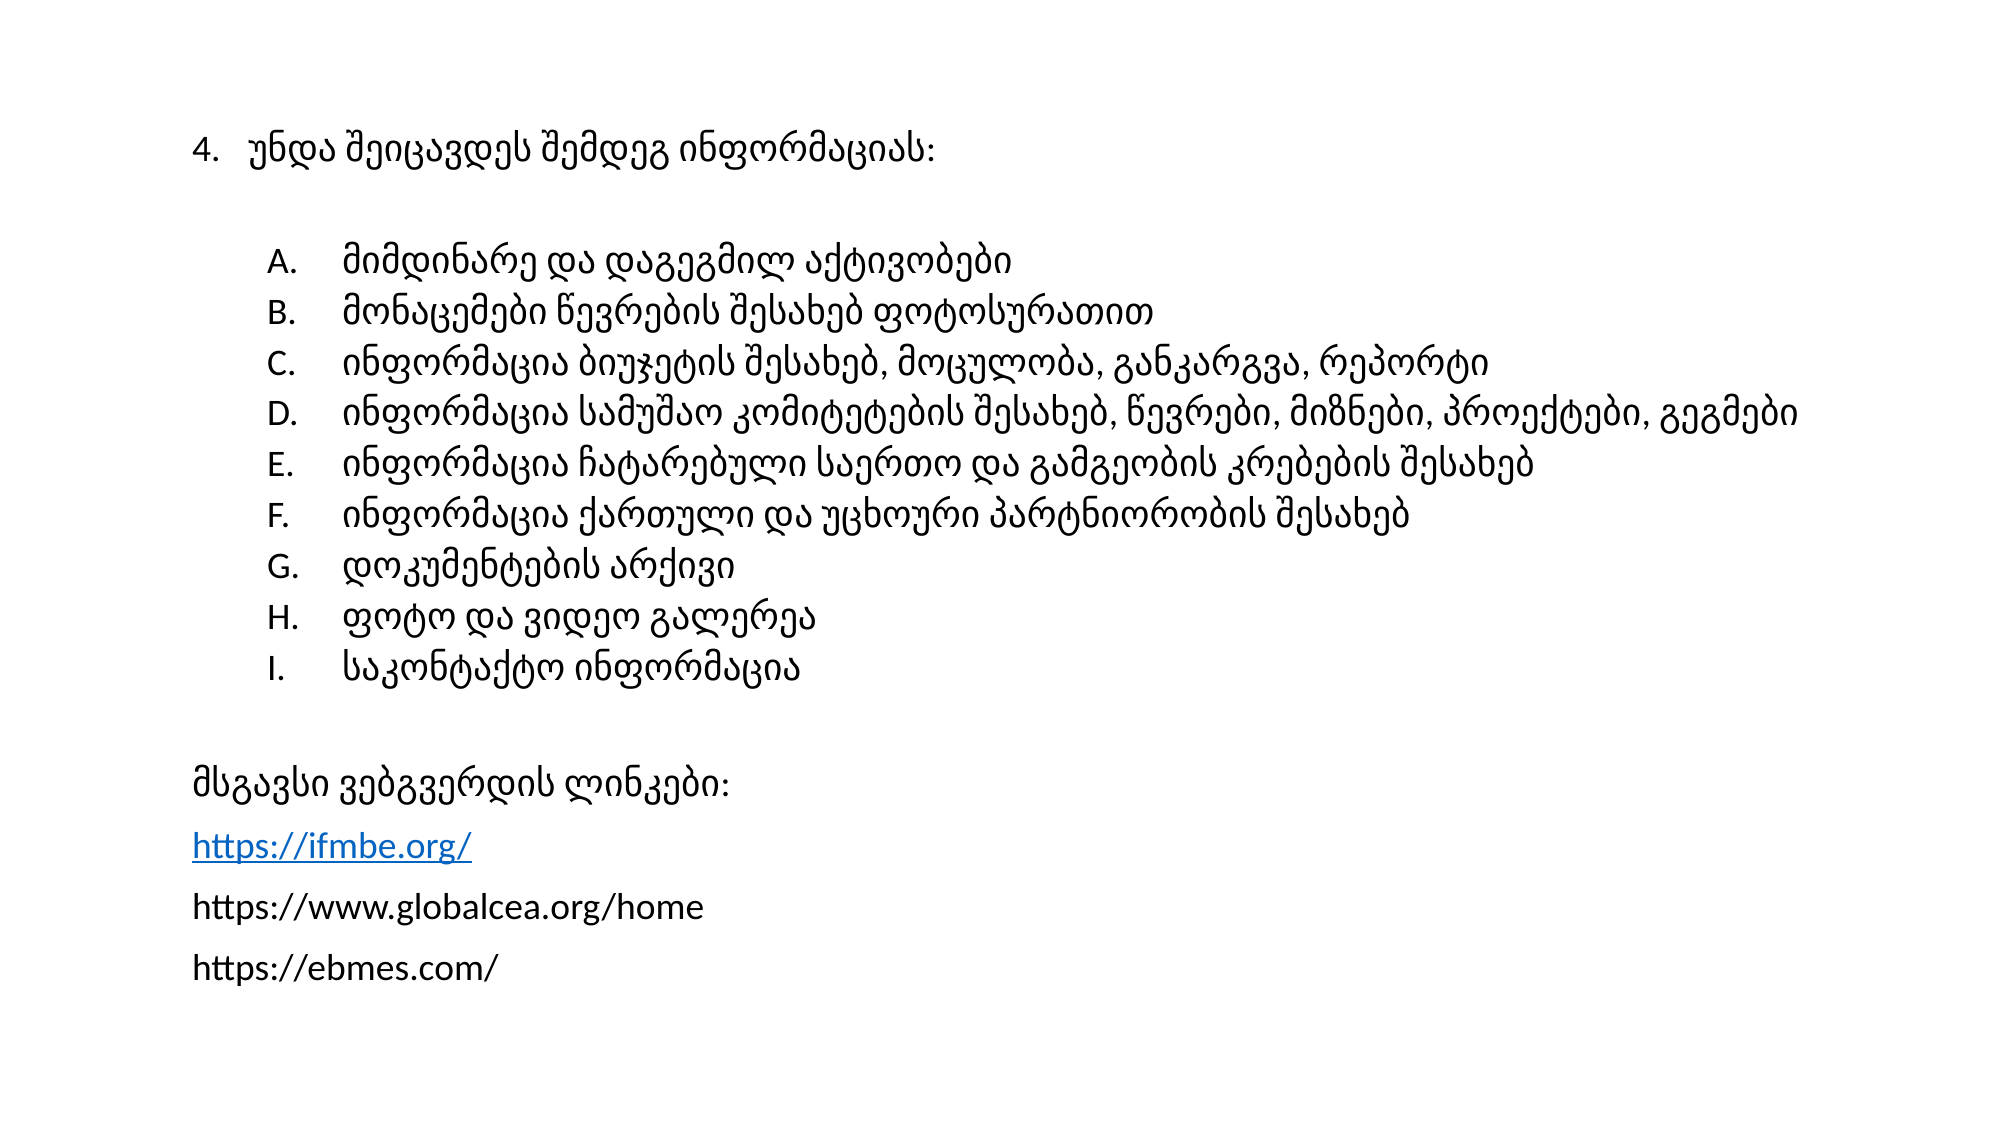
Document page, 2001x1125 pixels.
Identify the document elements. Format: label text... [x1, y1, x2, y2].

subtitle უნდა შეიცავდეს შემდეგ ინფორმაციას: მიმდინარე და დაგეგმილ აქტივობები მონაცემები წევრების შესახებ ფოტოსურათით ინფორმაცია ბიუჯეტის შესახებ, მოცულობა, განკარგვა, რეპორტი ინფორმაცია სამუშაო კომიტეტების შესახებ, წევრები, მიზნები, პროექტები, გეგმები ინფორმაცია ჩატარებული საერთო და გამგეობის კრებების შესახებ ინფორმაცია ქართული და უცხოური პარტნიორობის შესახებ დოკუმენტების არქივი ფოტო და ვიდეო გალერეა საკონტაქტო ინფორმაცია მსგავსი ვებგვერდის ლინკები: https://ifmbe.org/ https://www.globalcea.org/home https://ebmes.com/ [176, 121, 1843, 1003]
